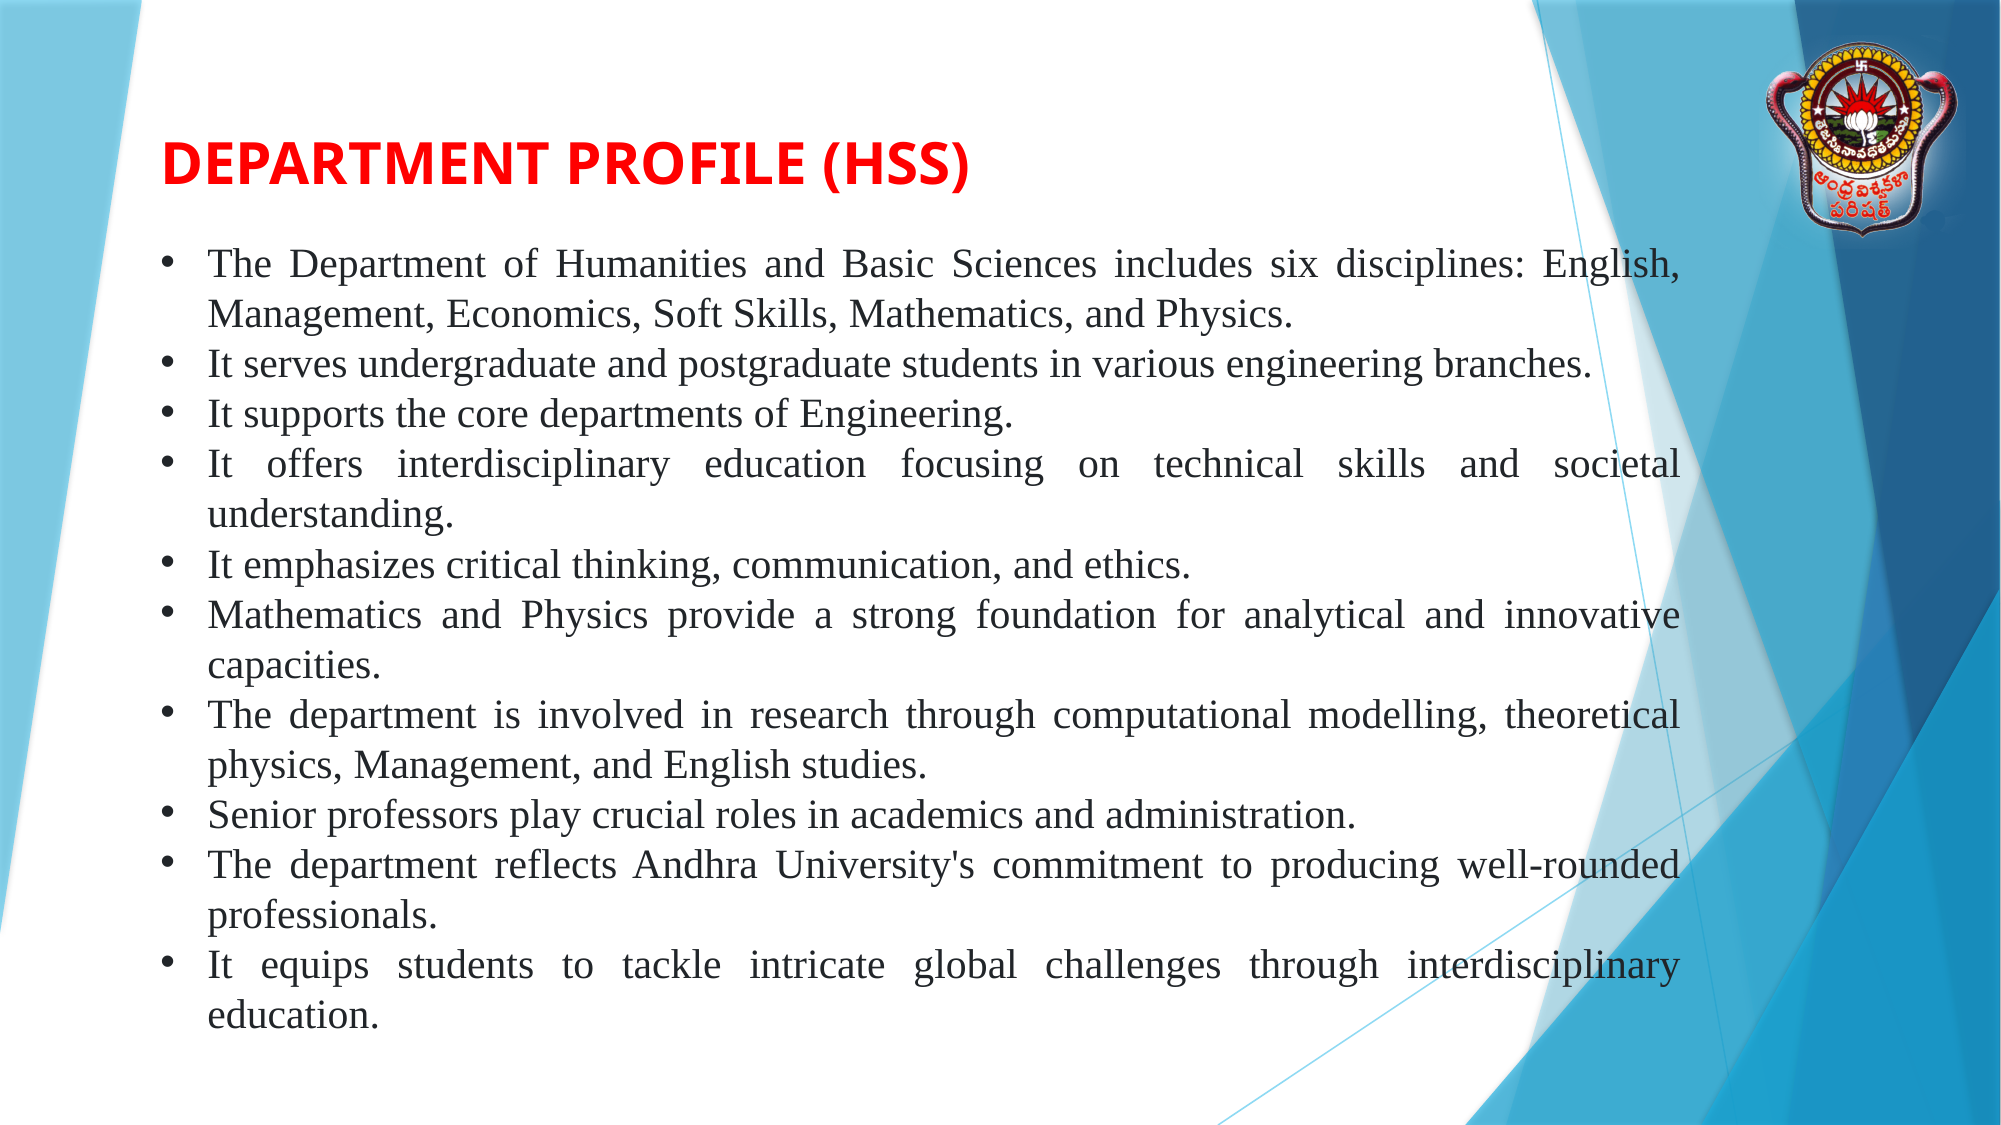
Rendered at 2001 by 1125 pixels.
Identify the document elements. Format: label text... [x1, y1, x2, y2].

text_box DEPARTMENT PROFILE (HSS) [145, 118, 1527, 204]
text_box The Department of Humanities and Basic Sciences includes six disciplines: English, Management, Economics, Soft Skills, Mathematics, and Physics. It serves undergraduate and postgraduate students in various engineering branches. It supports the core departments of Engineering. It offers interdisciplinary education focusing on technical skills and societal understanding. It emphasizes critical thinking, communication, and ethics. Mathematics and Physics provide a strong foundation for analytical and innovative capacities. The department is involved in research through computational modelling, theoretical physics, Management, and English studies. Senior professors play crucial roles in academics and administration. The department reflects Andhra University's commitment to producing well-rounded professionals. It equips students to tackle intricate global challenges through interdisciplinary education. [145, 228, 1697, 1044]
picture [1759, 34, 1966, 249]
